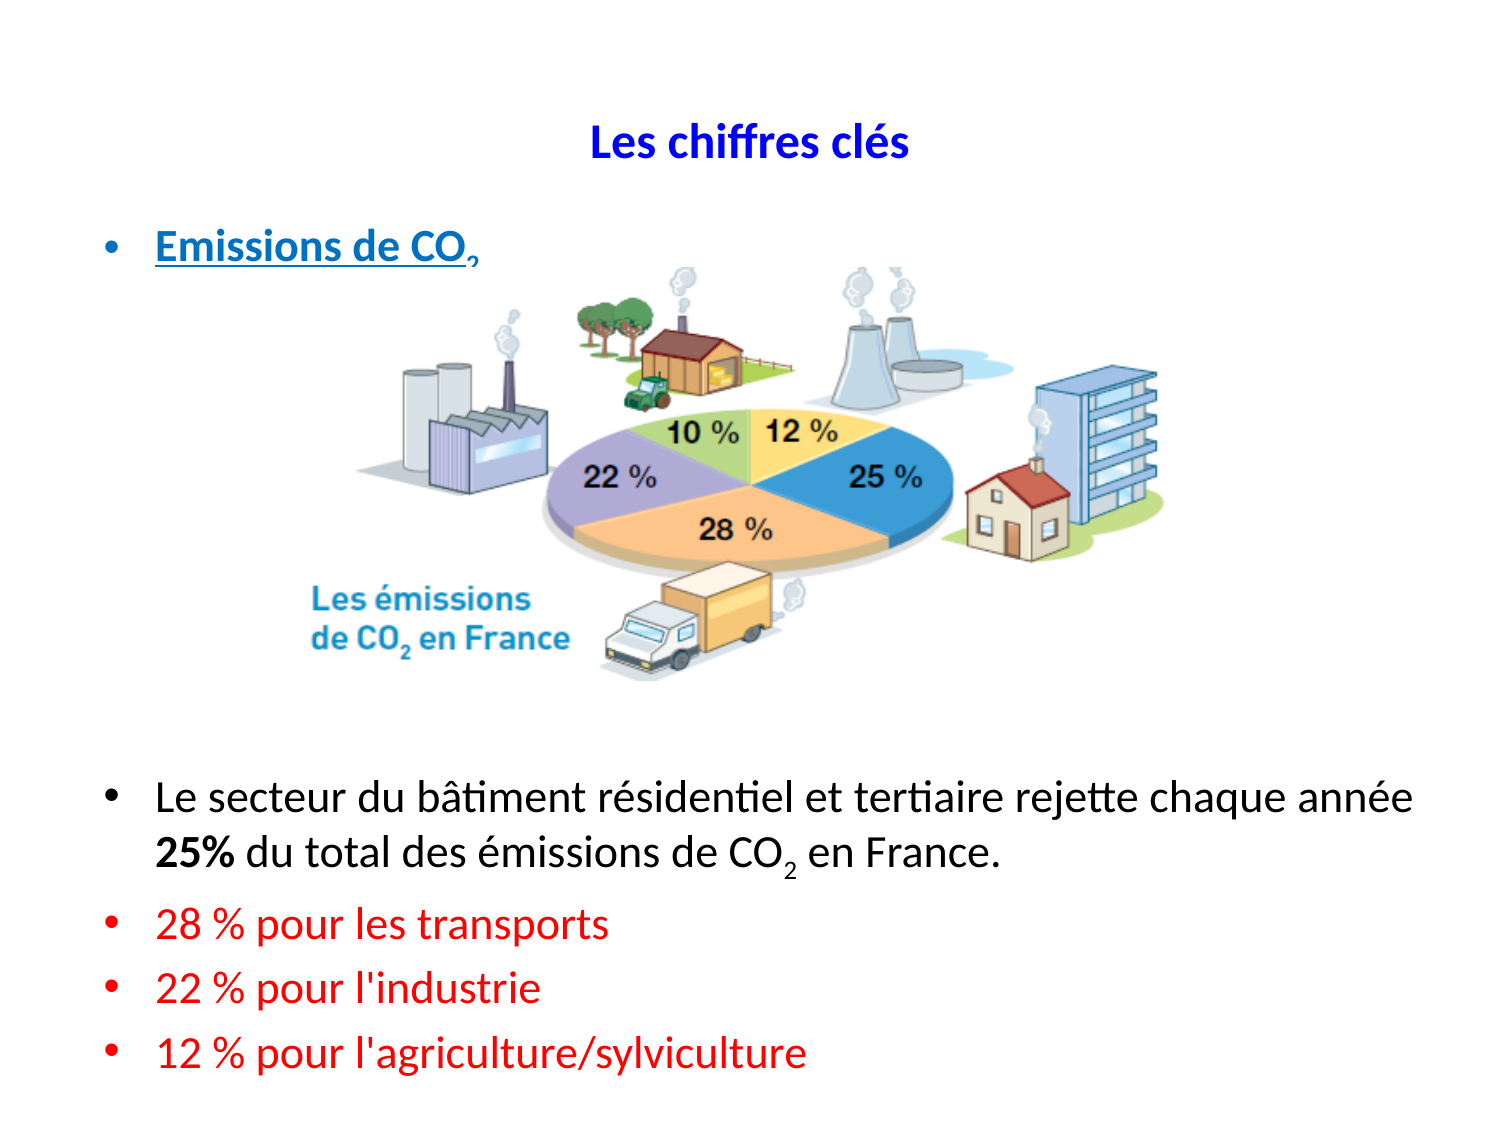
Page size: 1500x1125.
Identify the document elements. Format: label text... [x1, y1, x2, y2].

picture [288, 266, 1183, 681]
title Les chiffres clés [75, 45, 1425, 233]
list Emissions de CO2 Le secteur du bâtiment résidentiel et tertiaire rejette chaque année 25% du total des émissions de CO2 en France. 28 % pour les transports 22 % pour l'industrie 12 % pour l'agriculture/sylviculture [88, 208, 1439, 1094]
